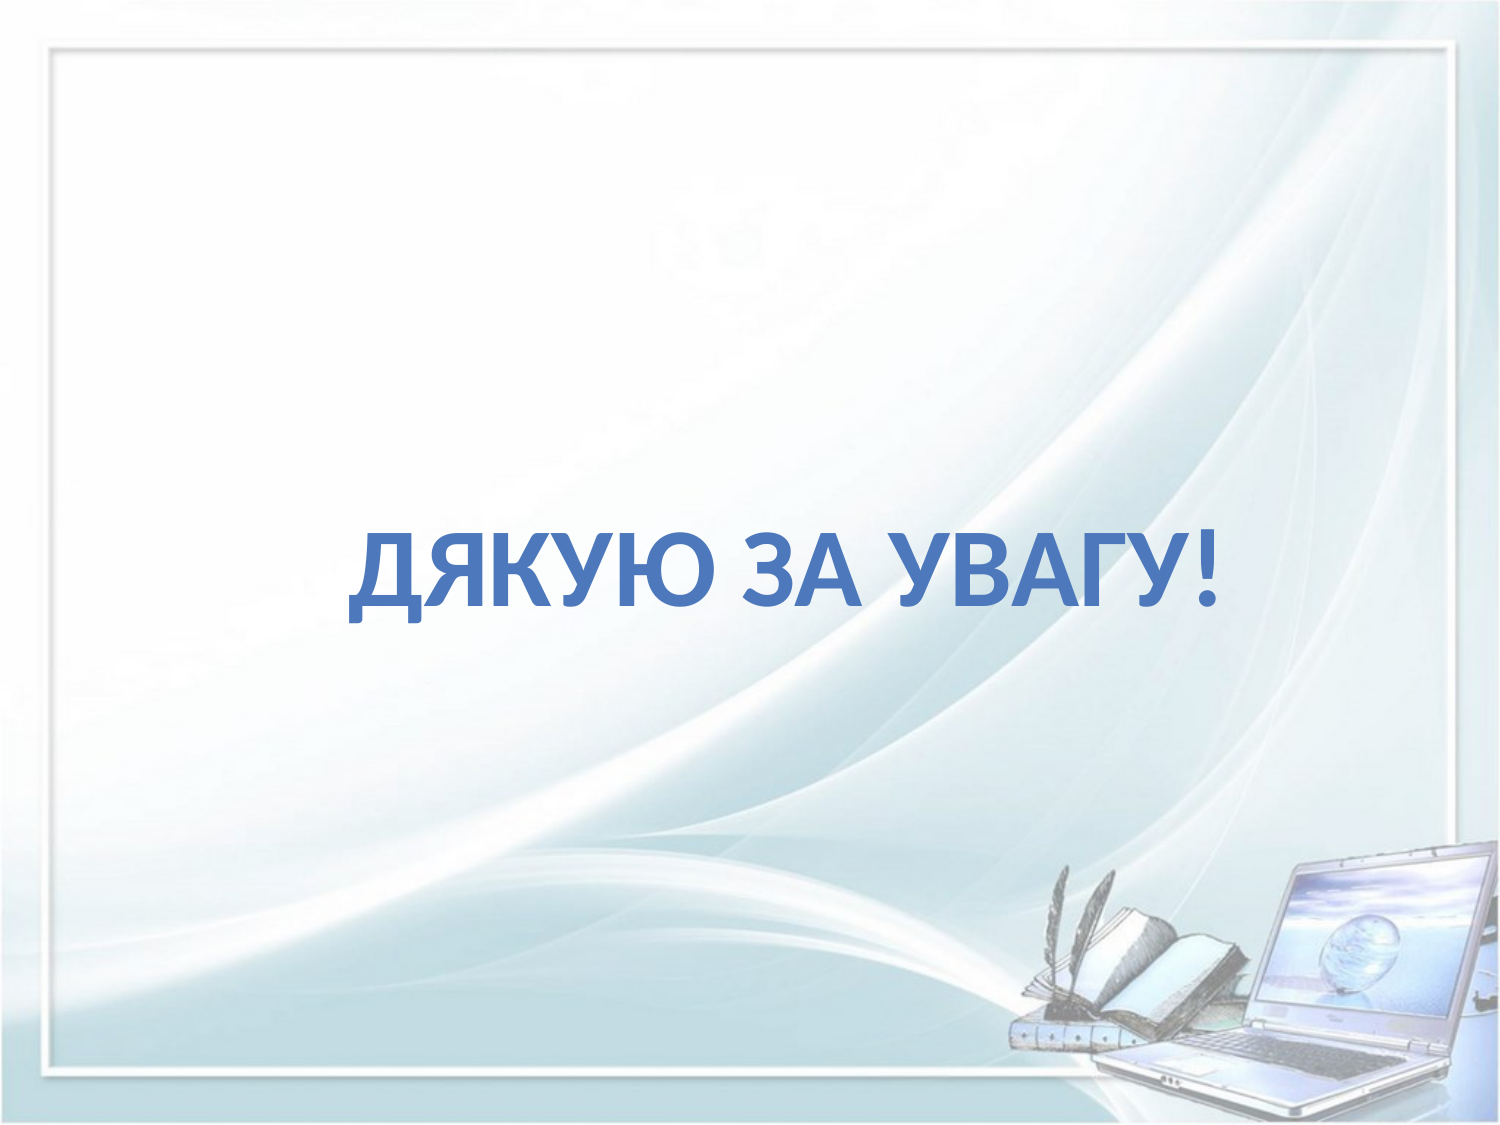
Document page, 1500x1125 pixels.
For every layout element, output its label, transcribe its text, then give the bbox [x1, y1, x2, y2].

text_box Дякую за увагу! [333, 486, 1242, 637]
picture [0, 0, 1500, 1125]
